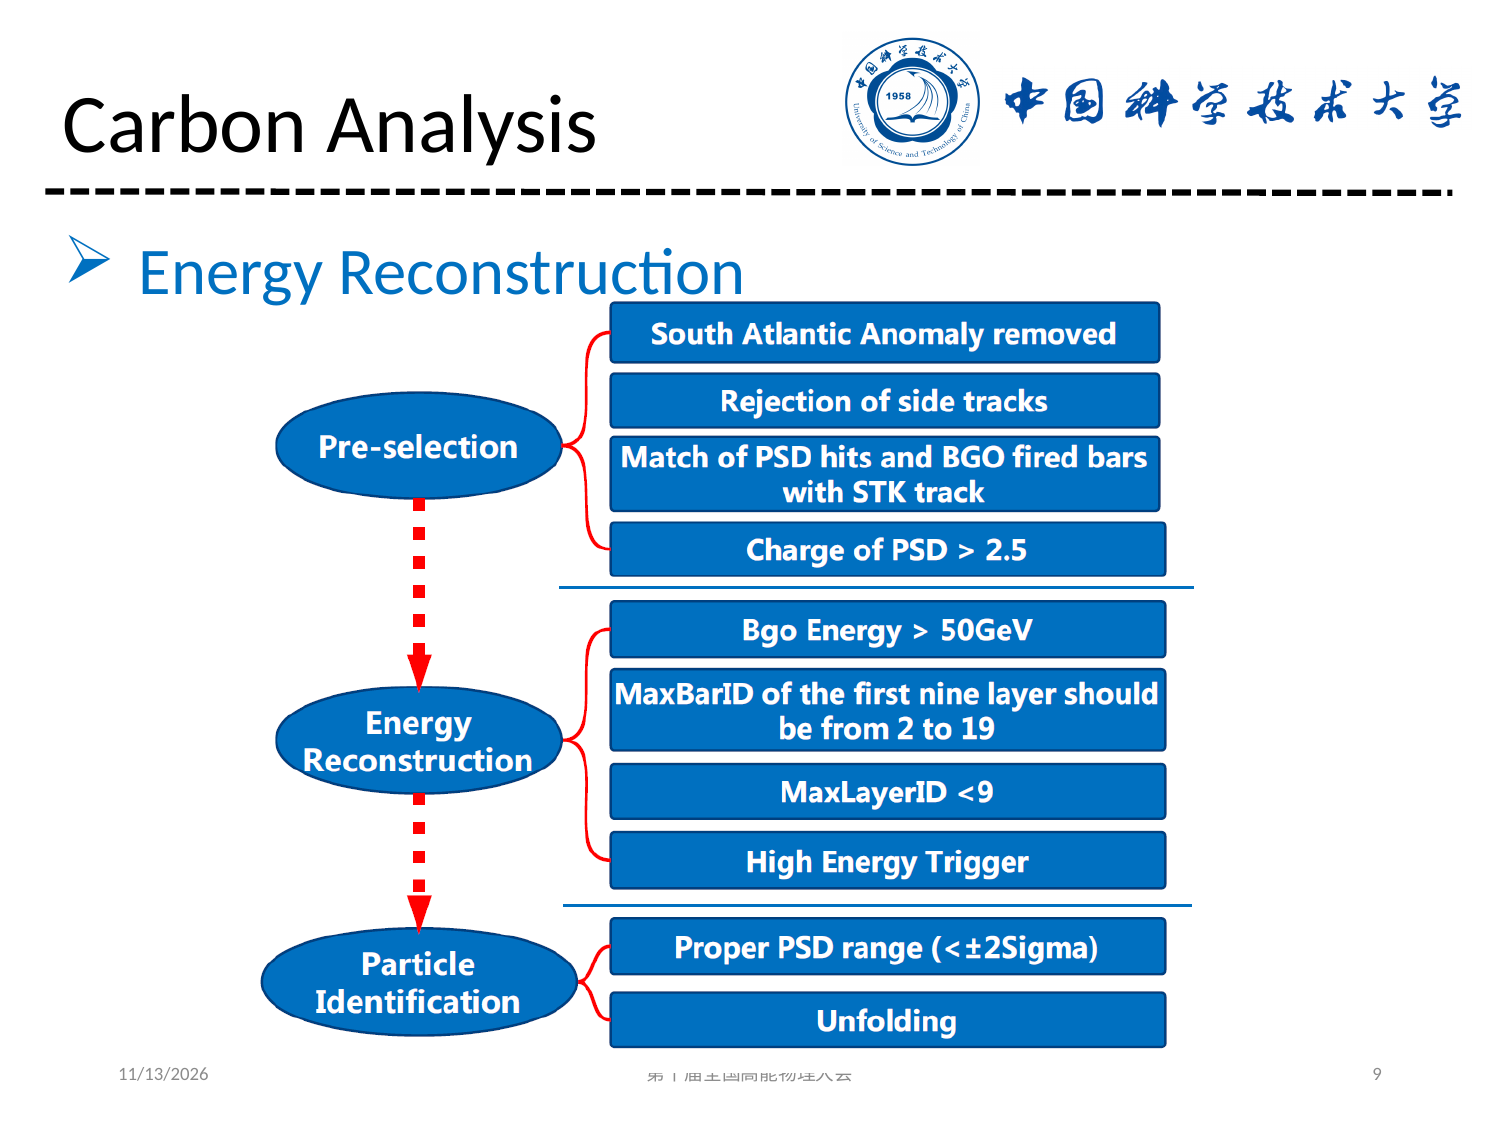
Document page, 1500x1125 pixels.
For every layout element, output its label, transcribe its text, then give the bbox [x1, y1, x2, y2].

slide_number 9 [1059, 1042, 1397, 1103]
footer 第十届全国高能物理大会 [496, 1073, 1004, 1103]
picture [247, 273, 1233, 1073]
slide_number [103, 1042, 441, 1103]
picture [992, 66, 1472, 130]
text_box Carbon Analysis [48, 62, 614, 177]
text_box Energy Reconstruction [49, 220, 762, 315]
picture [842, 31, 980, 166]
